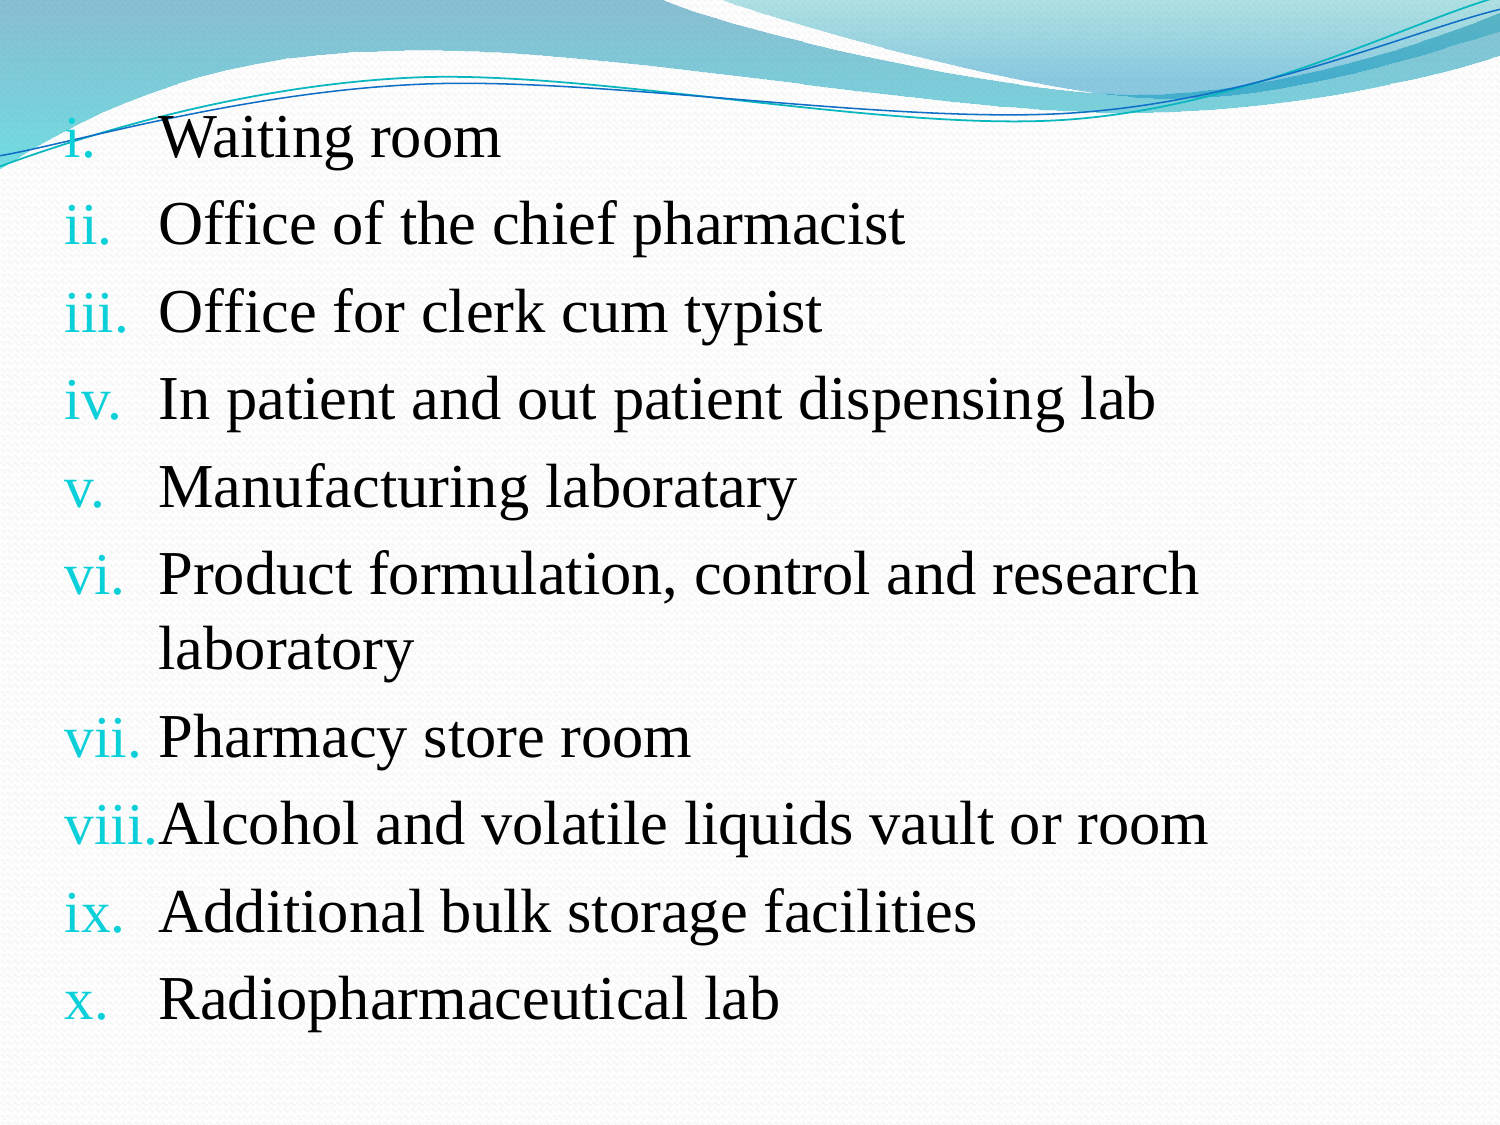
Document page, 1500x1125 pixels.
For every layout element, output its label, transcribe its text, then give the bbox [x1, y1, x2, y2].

list Waiting room Office of the chief pharmacist Office for clerk cum typist In patient and out patient dispensing lab Manufacturing laboratary Product formulation, control and research laboratory Pharmacy store room Alcohol and volatile liquids vault or room Additional bulk storage facilities Radiopharmaceutical lab [50, 87, 1400, 1075]
